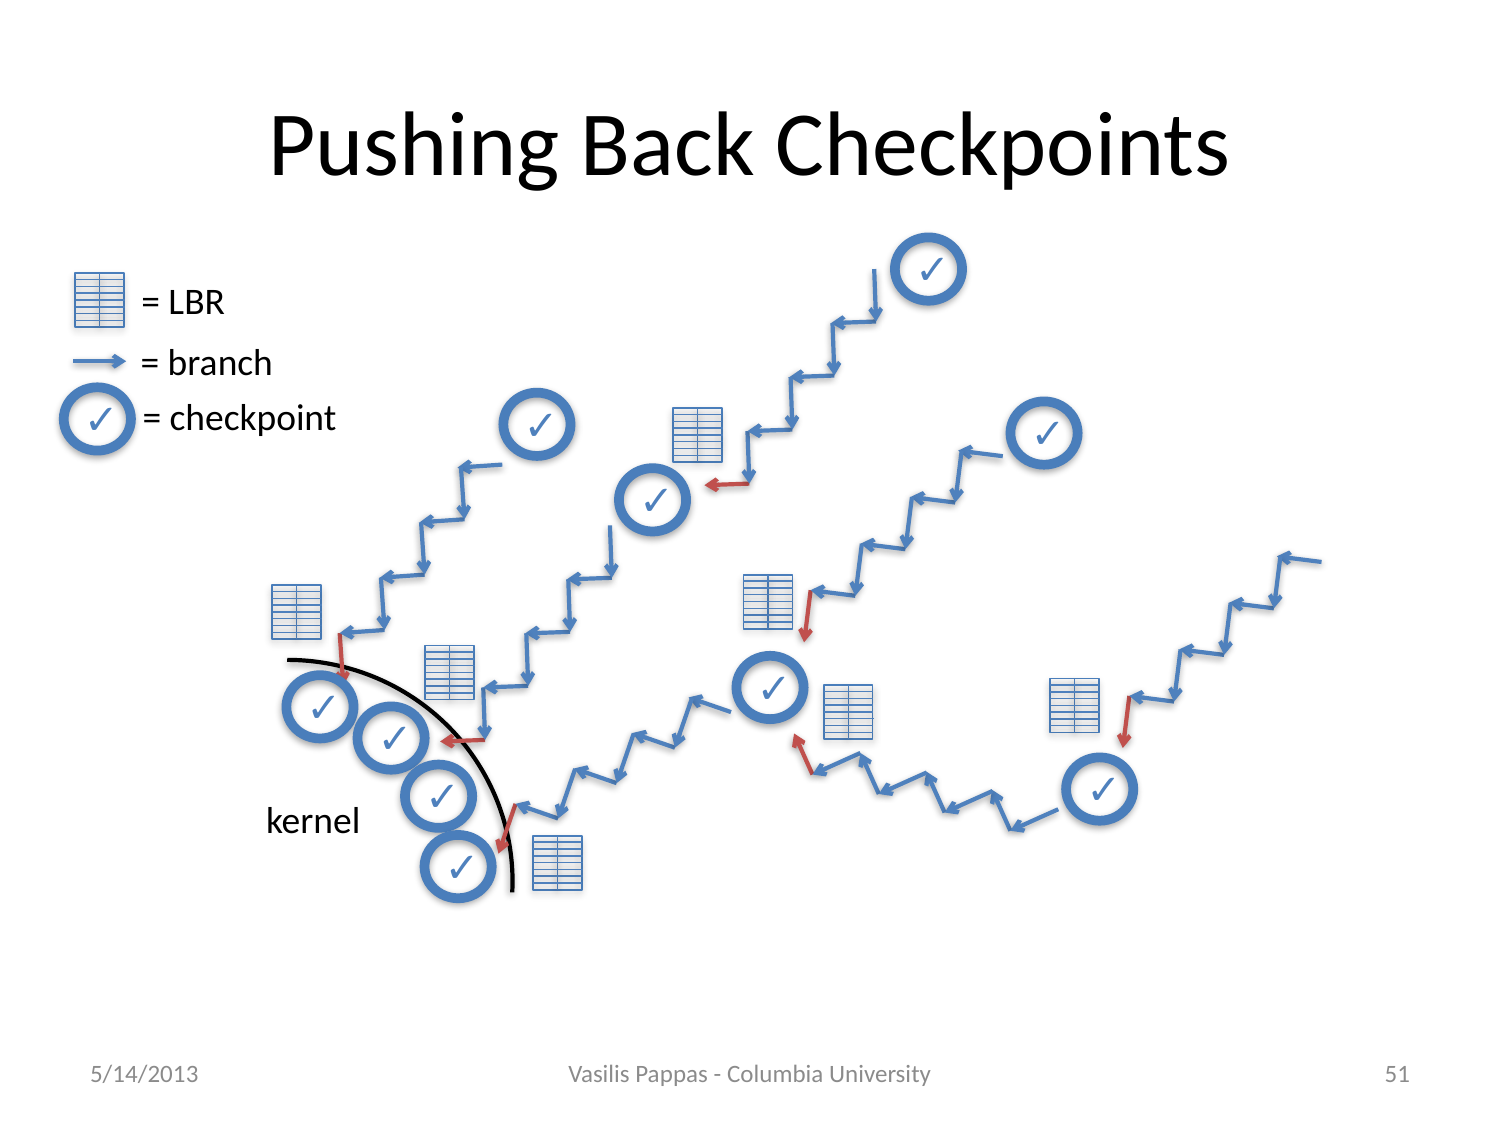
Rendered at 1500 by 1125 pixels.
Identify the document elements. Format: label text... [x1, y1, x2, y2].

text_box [823, 684, 874, 740]
text_box [430, 709, 434, 730]
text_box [422, 832, 494, 901]
text_box = branch [125, 330, 289, 385]
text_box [540, 662, 677, 902]
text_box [1147, 536, 1284, 776]
text_box = checkpoint [135, 385, 352, 446]
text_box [61, 385, 133, 453]
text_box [439, 525, 613, 741]
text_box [672, 407, 699, 463]
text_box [1064, 755, 1136, 823]
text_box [892, 235, 965, 303]
text_box = LBR [126, 269, 241, 330]
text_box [355, 704, 427, 772]
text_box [840, 664, 1013, 880]
footer Vasilis Pappas - Columbia University [512, 1042, 988, 1103]
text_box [743, 574, 794, 630]
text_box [402, 762, 475, 830]
text_box [287, 657, 334, 671]
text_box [284, 673, 356, 741]
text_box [734, 653, 806, 722]
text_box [271, 584, 323, 640]
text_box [1008, 399, 1080, 467]
slide_number 51 [1074, 1042, 1425, 1103]
title Pushing Back Checkpoints [75, 45, 1425, 233]
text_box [348, 457, 485, 697]
text_box [499, 841, 515, 893]
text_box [501, 390, 573, 458]
text_box [287, 749, 417, 888]
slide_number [75, 1042, 425, 1103]
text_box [704, 268, 877, 485]
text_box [74, 272, 126, 328]
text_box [616, 466, 689, 534]
text_box [431, 745, 505, 834]
text_box kernel [251, 788, 376, 849]
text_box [828, 430, 965, 670]
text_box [1049, 678, 1101, 733]
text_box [424, 645, 476, 700]
